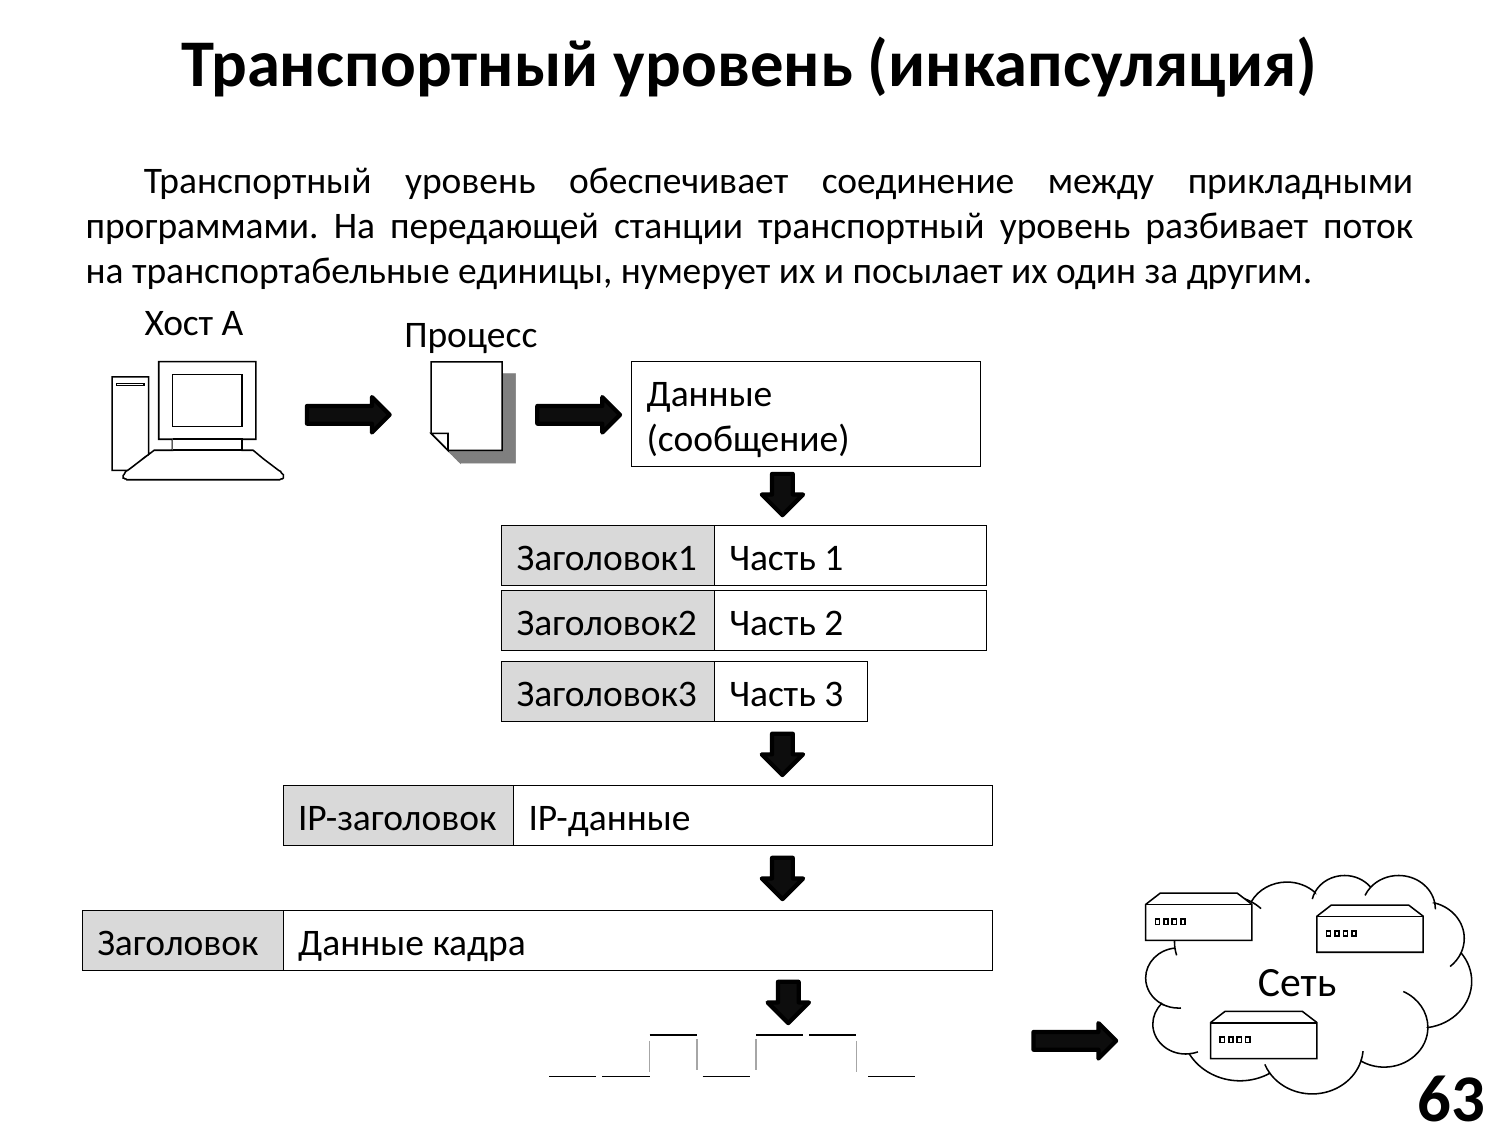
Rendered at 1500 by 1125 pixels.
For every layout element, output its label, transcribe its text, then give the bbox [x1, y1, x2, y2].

text_box [1316, 905, 1424, 953]
text_box [759, 731, 806, 778]
text_box Заголовок [82, 910, 284, 971]
text_box Хост А [129, 290, 272, 351]
slide_number 63 [1328, 1065, 1500, 1125]
text_box [304, 395, 392, 435]
text_box Заголовок3 [501, 661, 715, 722]
text_box Заголовок2 [501, 590, 715, 651]
text_box [431, 363, 503, 451]
title Транспортный уровень (инкапсуляция) [41, 7, 1459, 112]
text_box Транспортный уровень обеспечивает соединение между прикладными программами. На передающей станции транспортный уровень разбивает поток на транспортабельные единицы, нумерует их и посылает их один за другим. [70, 148, 1430, 299]
text_box [1210, 1011, 1317, 1059]
text_box Заголовок1 [501, 525, 715, 586]
text_box [1031, 1021, 1119, 1061]
text_box Процесс [389, 302, 561, 363]
text_box Часть 3 [715, 661, 868, 722]
text_box [759, 471, 806, 518]
text_box [759, 855, 806, 902]
text_box Часть 2 [715, 590, 987, 651]
text_box [765, 979, 811, 1026]
text_box Сеть [1145, 875, 1472, 1094]
text_box Часть 1 [715, 525, 987, 586]
text_box [535, 395, 623, 435]
text_box [112, 361, 284, 480]
text_box IP-данные [514, 785, 993, 846]
text_box Данные (сообщение) [631, 361, 981, 467]
text_box IP-заголовок [283, 785, 514, 846]
text_box Данные кадра [284, 910, 993, 971]
text_box [1145, 893, 1252, 941]
